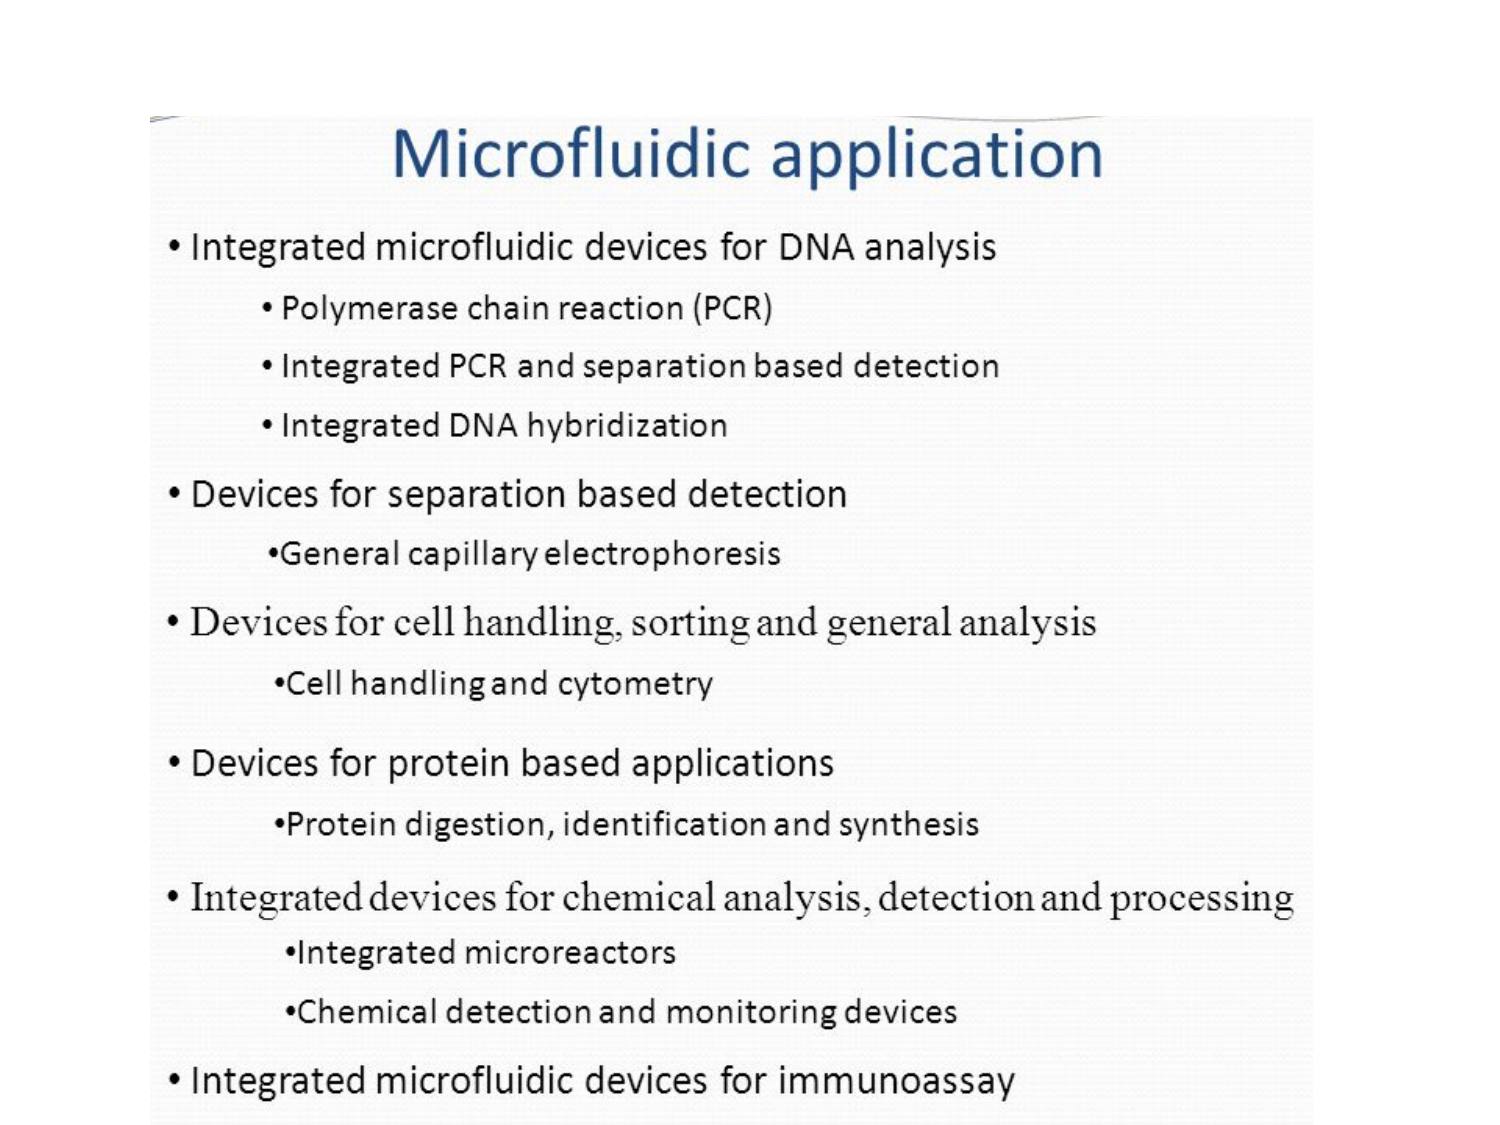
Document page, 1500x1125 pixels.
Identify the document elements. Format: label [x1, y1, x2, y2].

picture [149, 116, 1314, 1125]
